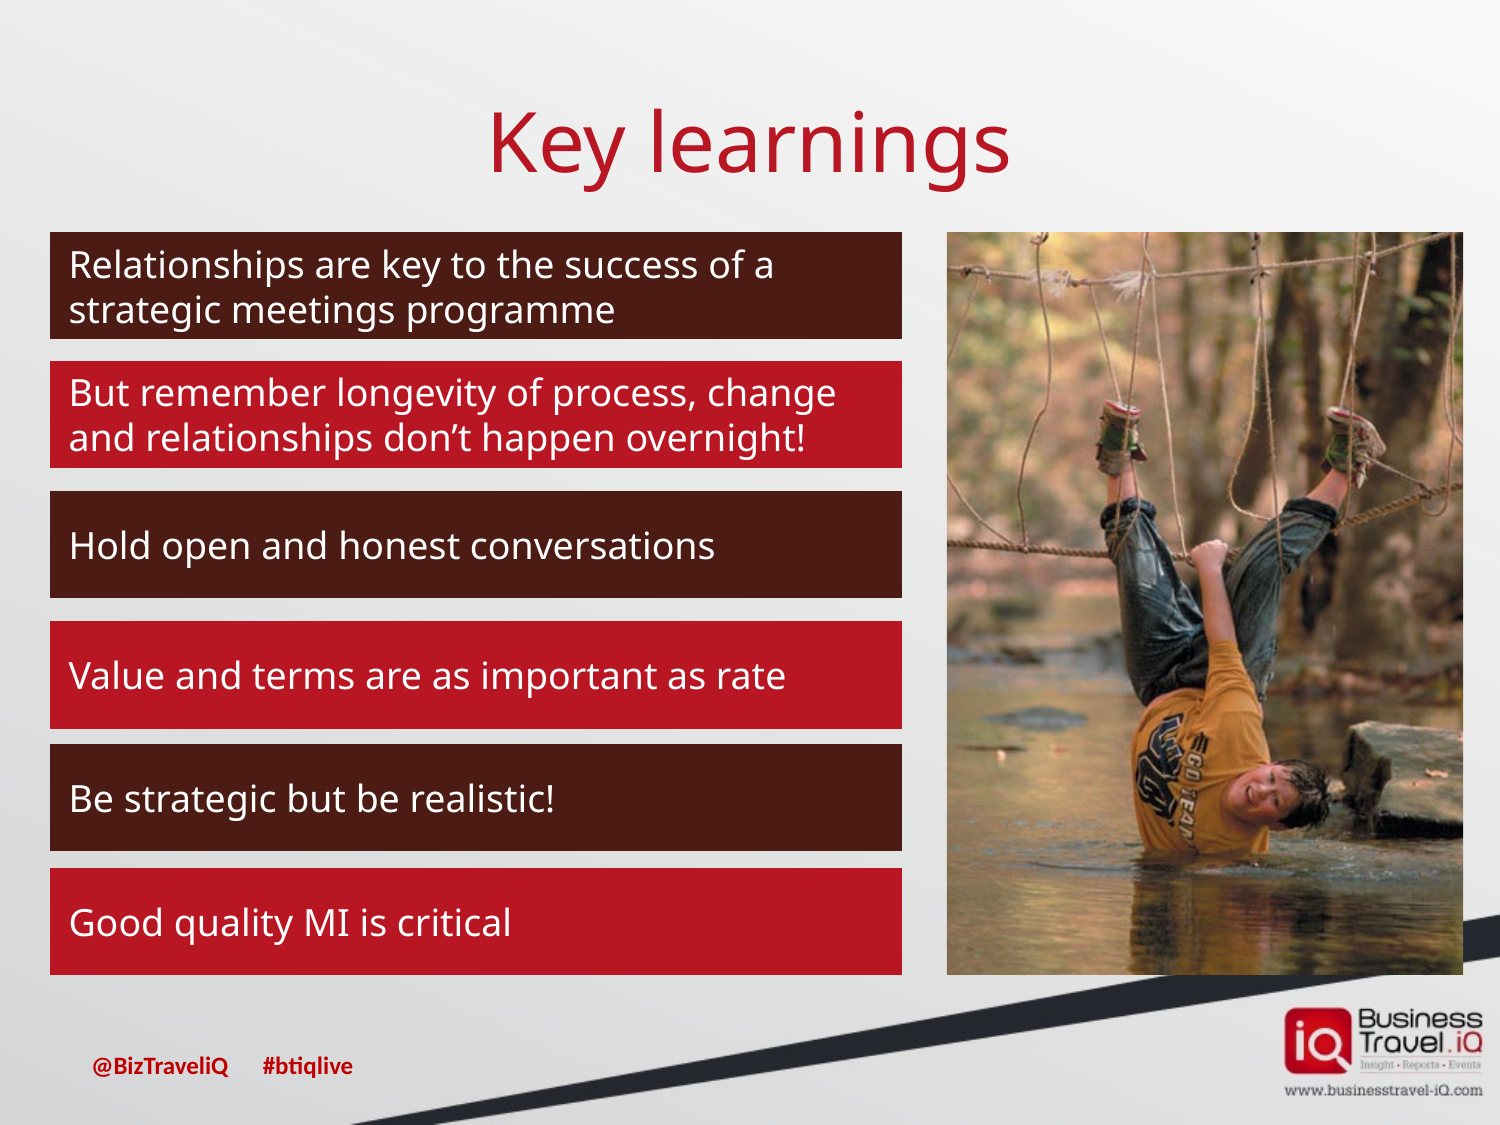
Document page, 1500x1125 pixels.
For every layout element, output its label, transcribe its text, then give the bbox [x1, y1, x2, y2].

title Key learnings [75, 45, 1425, 233]
text_box Hold open and honest conversations [50, 491, 902, 598]
text_box Good quality MI is critical [50, 868, 902, 975]
text_box Value and terms are as important as rate [50, 621, 902, 728]
text_box But remember longevity of process, change and relationships don’t happen overnight! [50, 361, 902, 468]
text_box Relationships are key to the success of a strategic meetings programme [50, 232, 902, 339]
picture [0, 0, 1500, 1125]
text_box Be strategic but be realistic! [50, 744, 902, 851]
